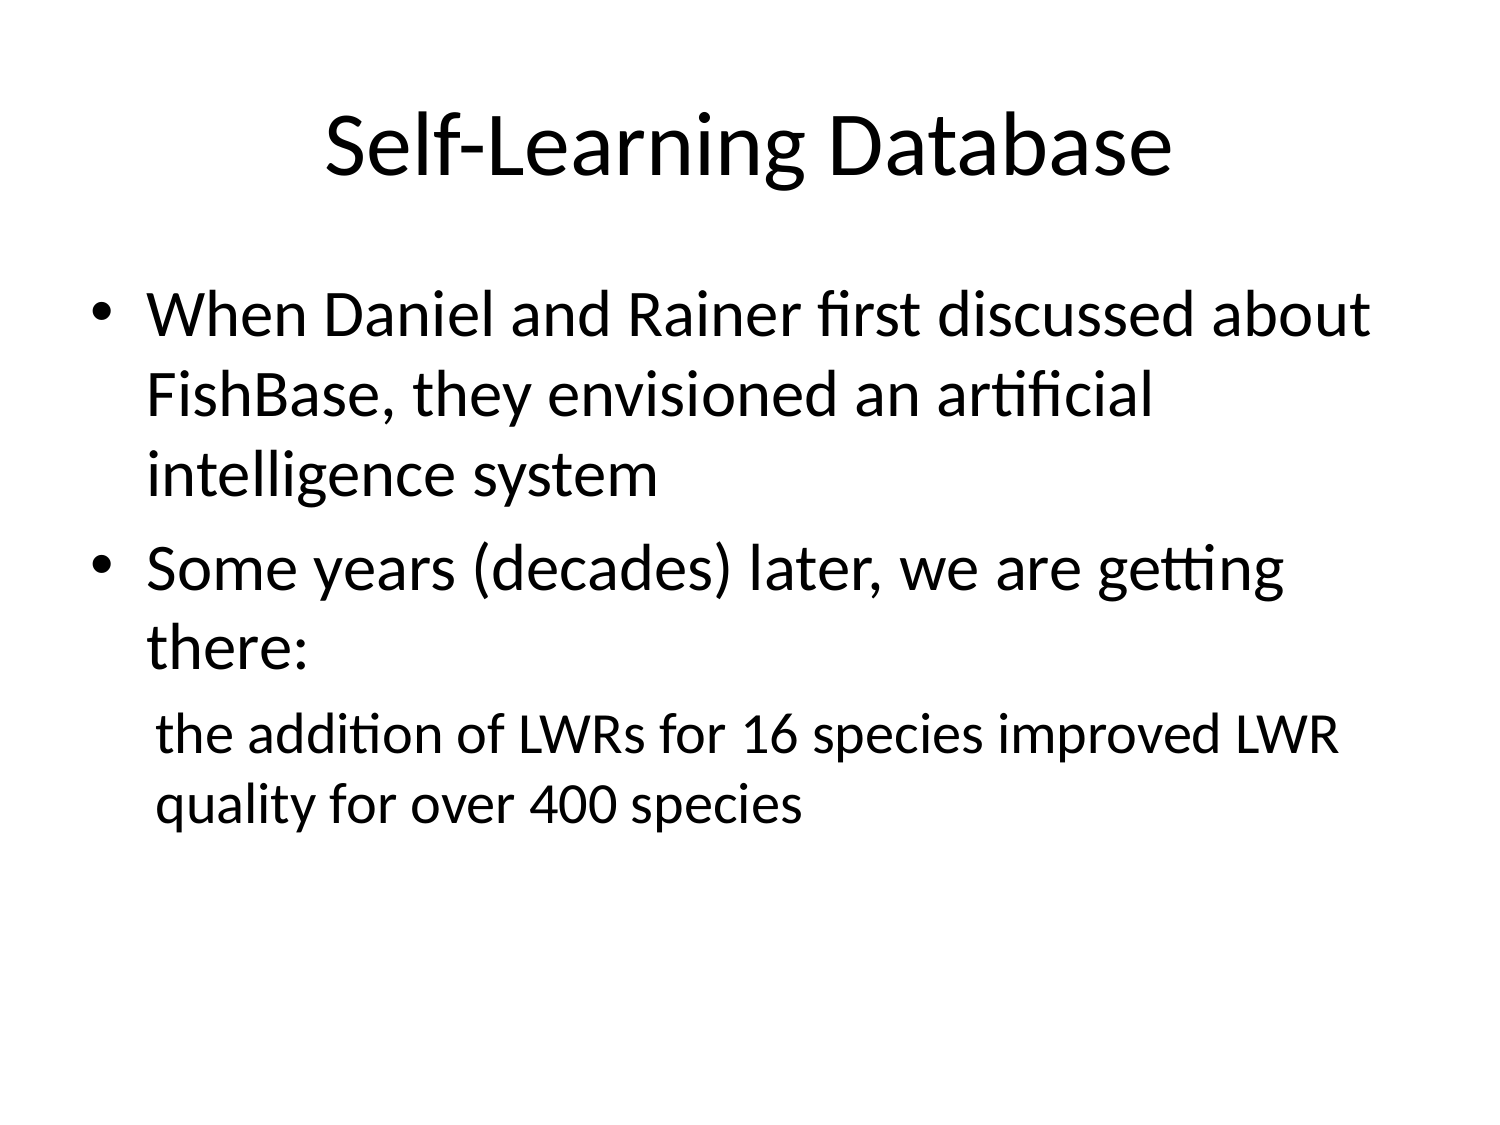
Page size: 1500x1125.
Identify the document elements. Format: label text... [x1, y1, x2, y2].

title Self-Learning Database [75, 45, 1425, 233]
list When Daniel and Rainer first discussed about FishBase, they envisioned an artificial intelligence system Some years (decades) later, we are getting there: the addition of LWRs for 16 species improved LWR quality for over 400 species [75, 262, 1425, 1005]
